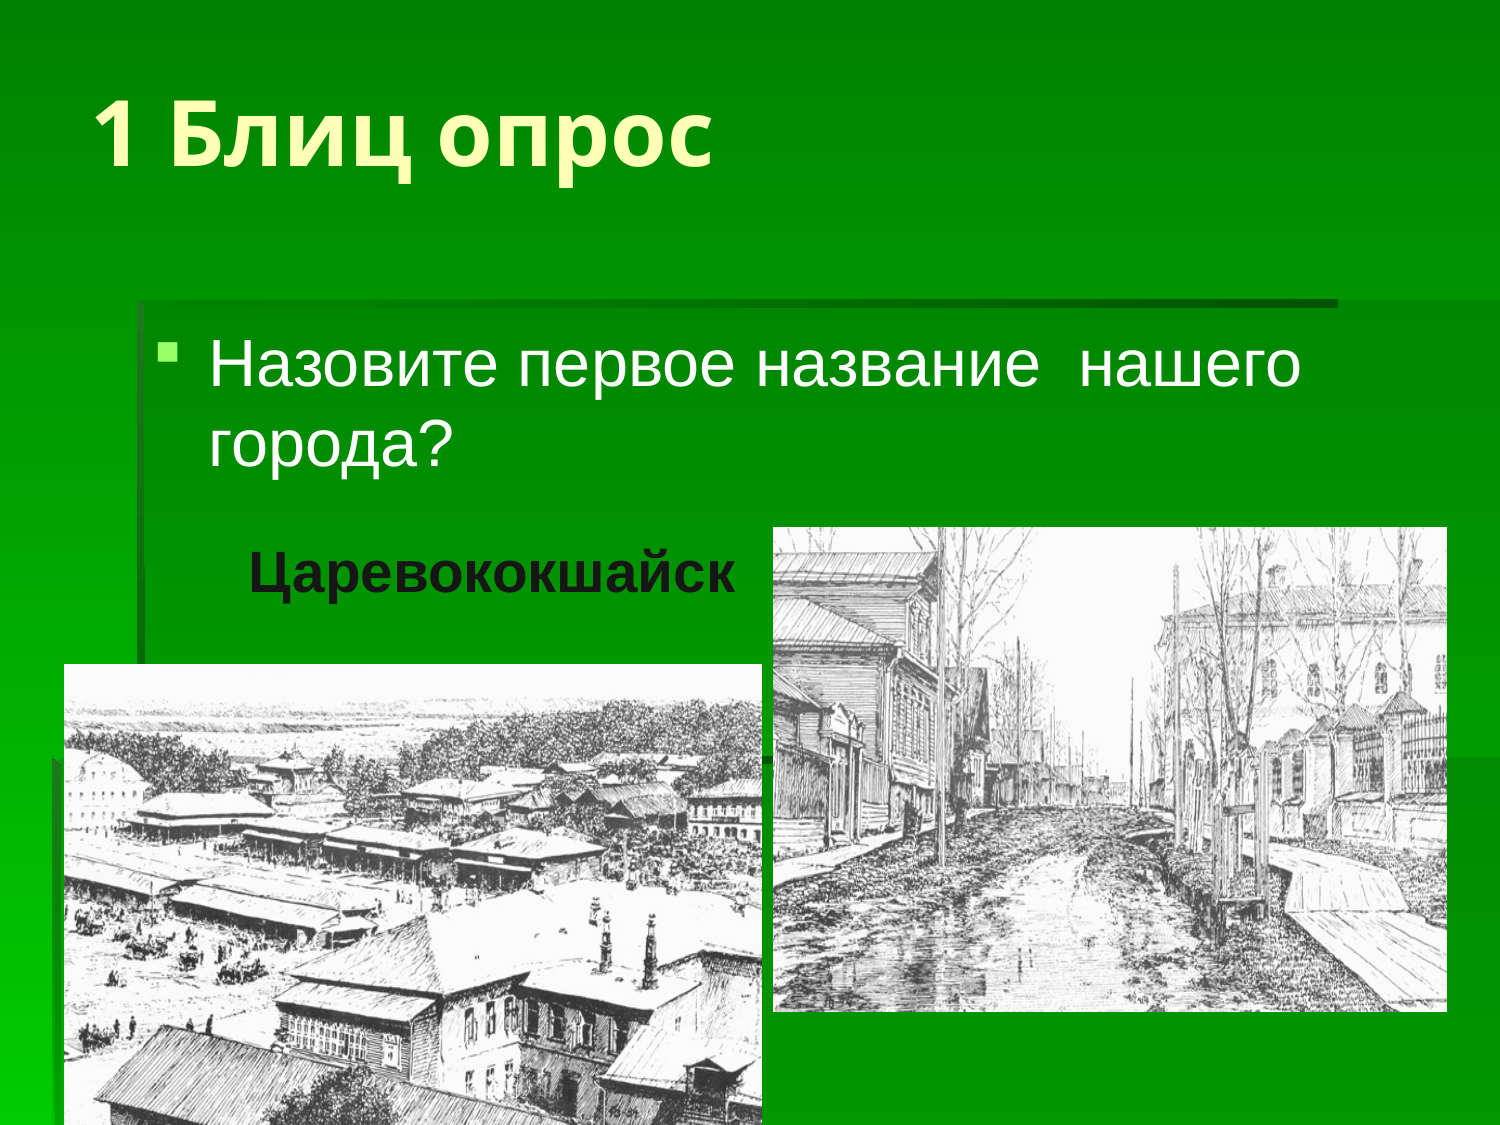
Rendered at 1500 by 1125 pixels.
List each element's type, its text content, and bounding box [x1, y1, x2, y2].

picture [64, 664, 763, 1125]
picture [773, 526, 1448, 1012]
text_box Царевококшайск [233, 527, 751, 612]
list Назовите первое название нашего города? [137, 312, 1452, 540]
title 1 Блиц опрос [74, 39, 940, 221]
